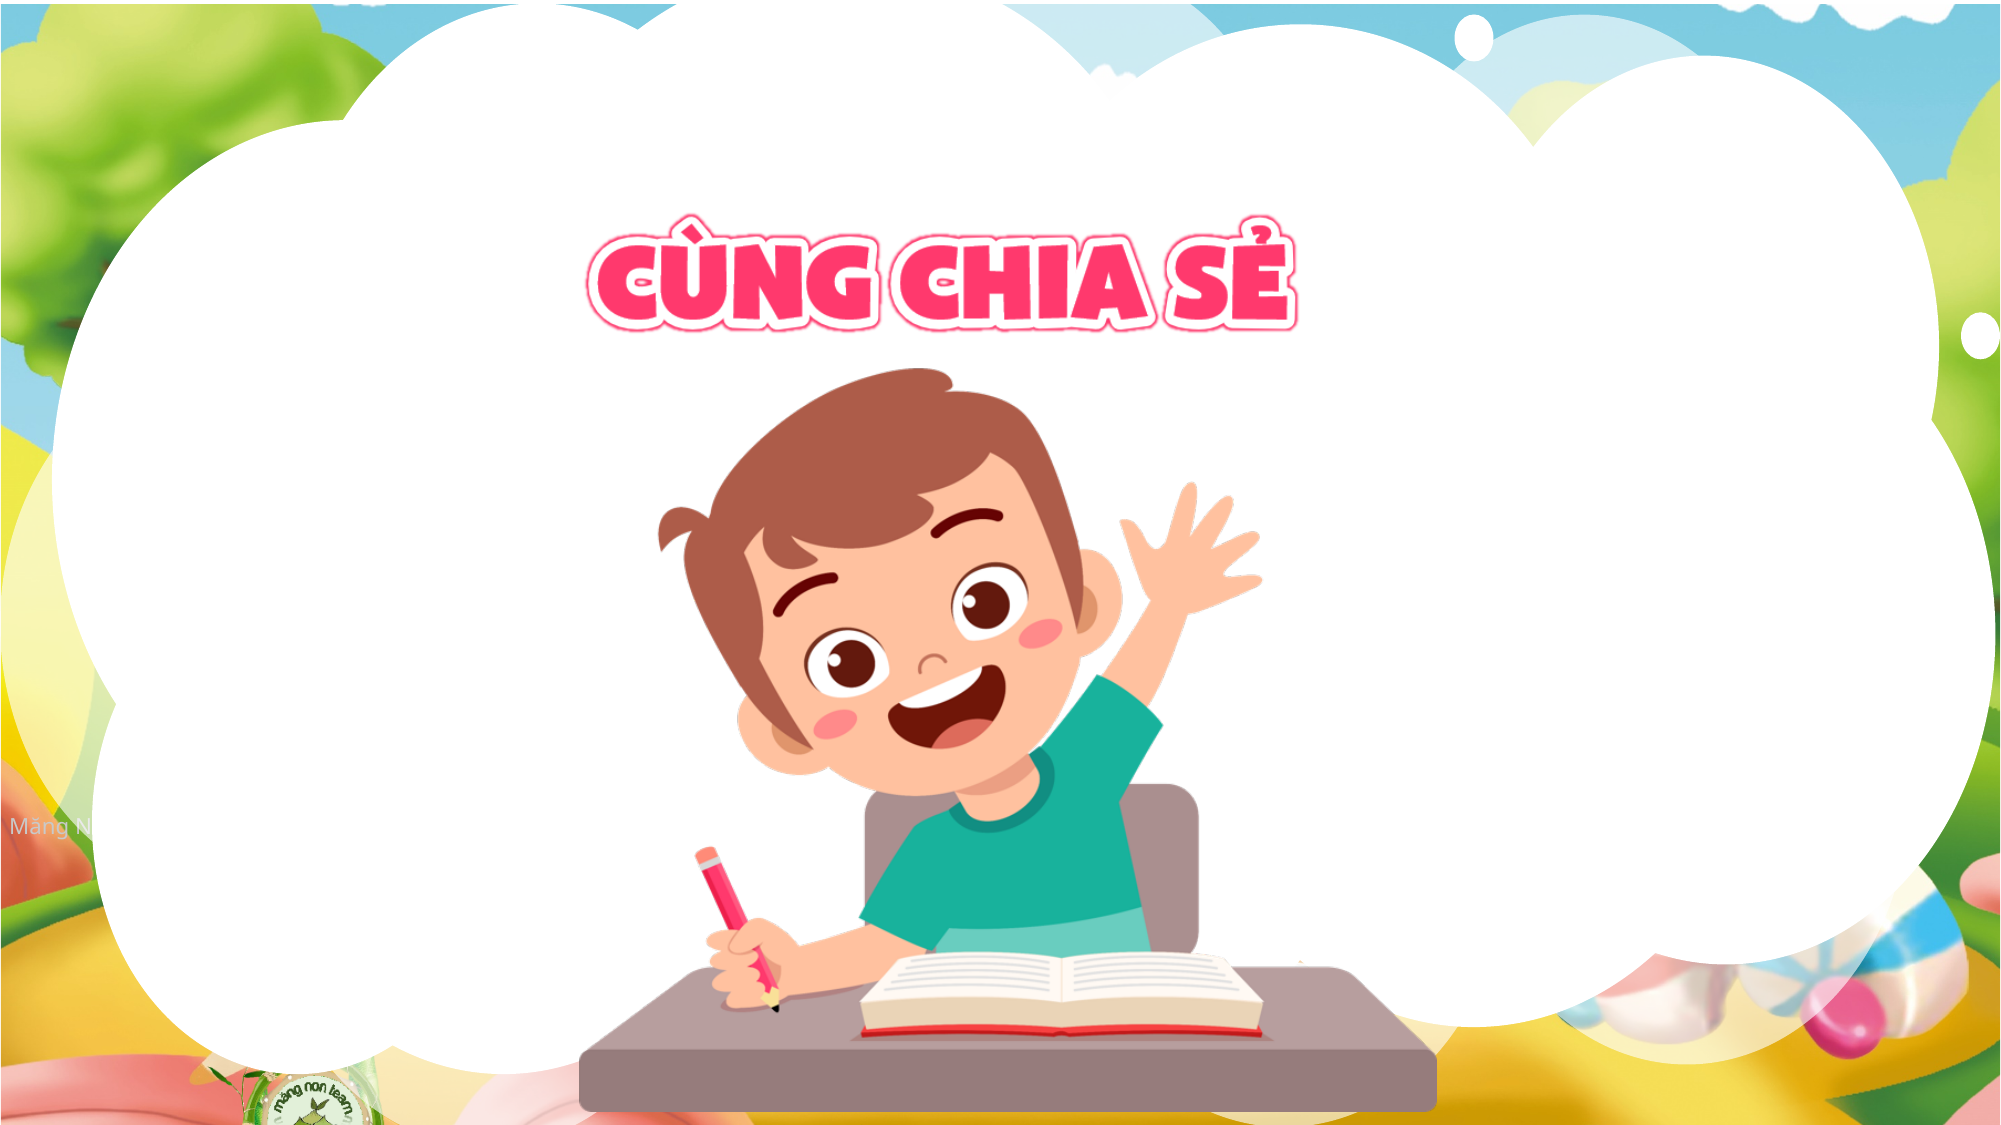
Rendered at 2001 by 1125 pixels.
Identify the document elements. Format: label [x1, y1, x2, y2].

text_box [0, 0, 2000, 1125]
picture [534, 190, 1437, 1112]
